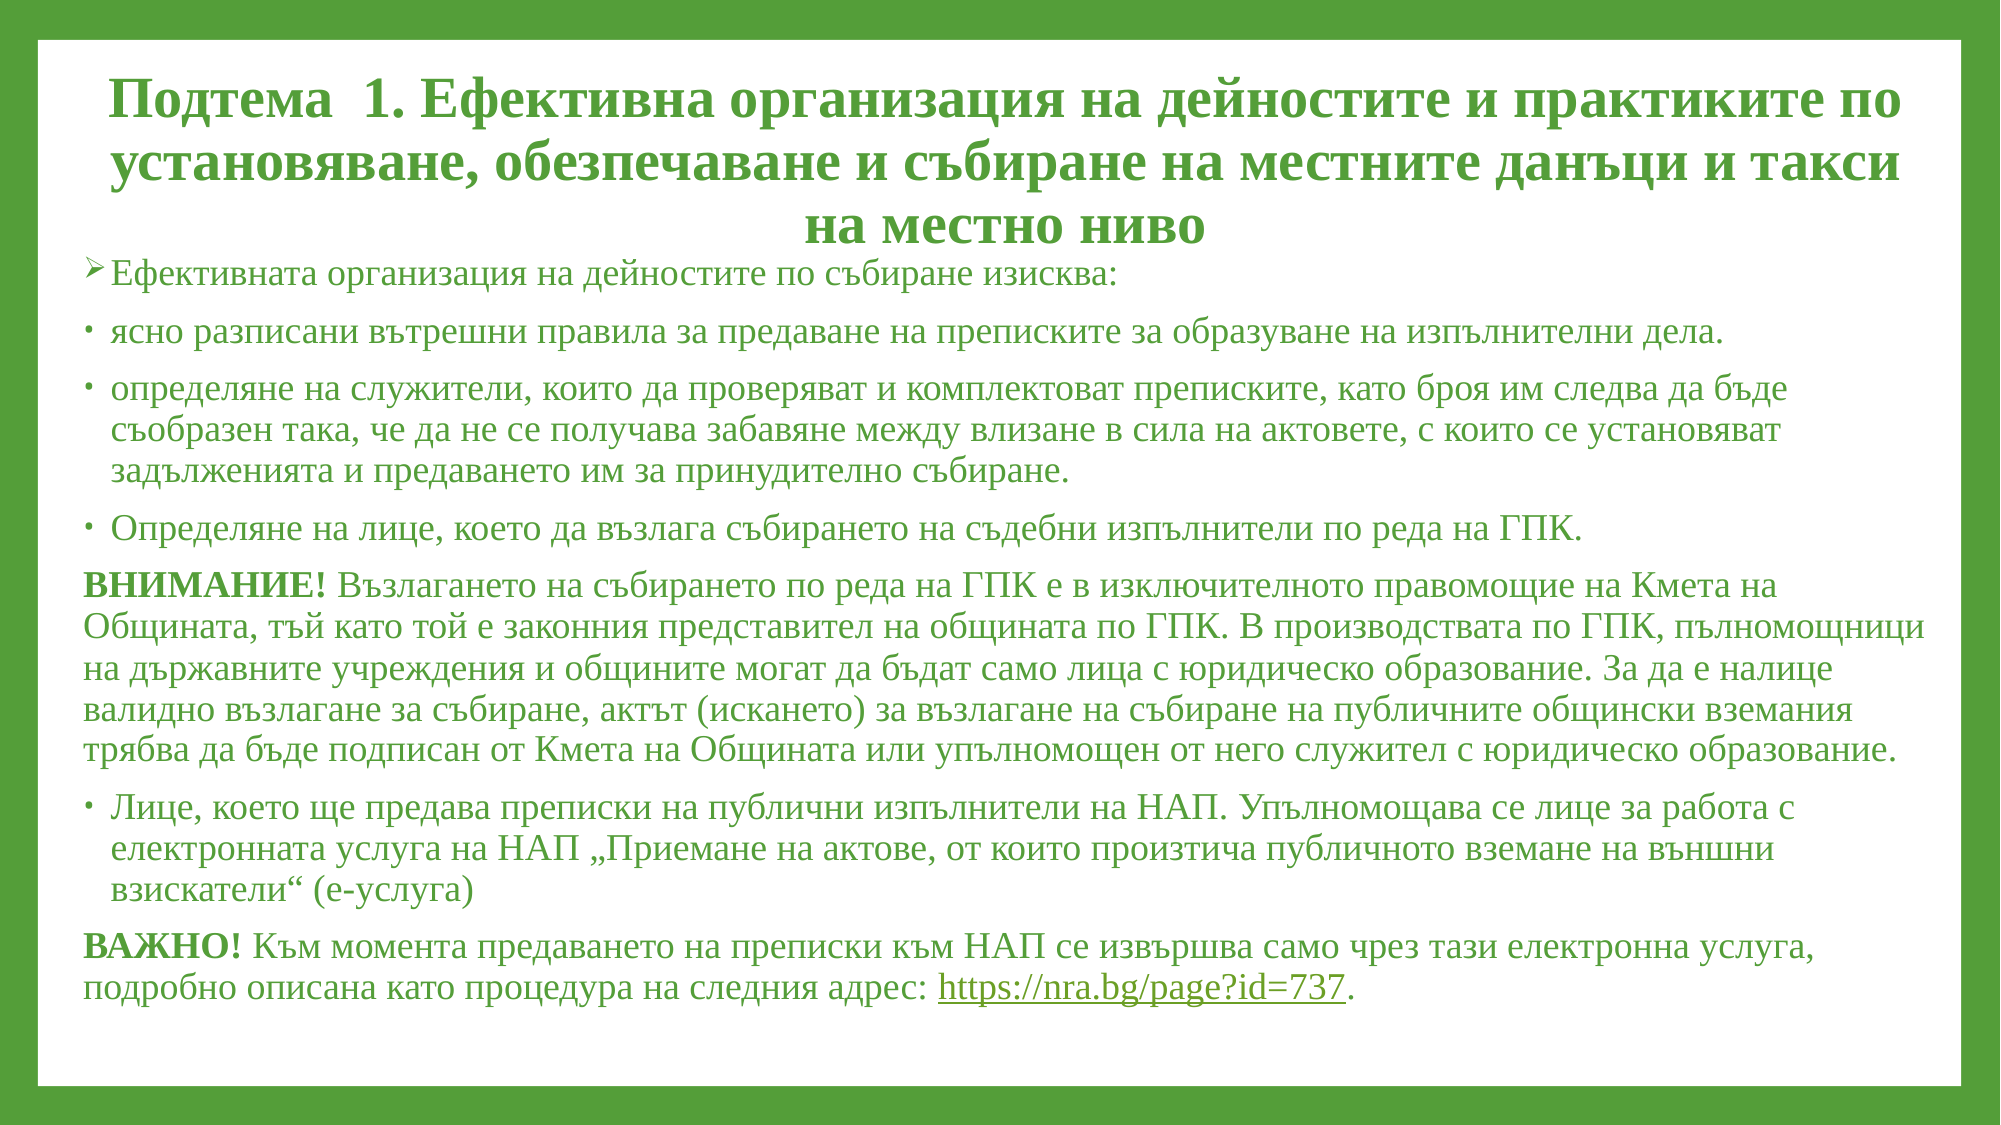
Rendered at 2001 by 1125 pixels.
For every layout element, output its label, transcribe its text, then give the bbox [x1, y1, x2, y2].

title Подтема 1. Ефективна организация на дейностите и практиките по установяване, обезпечаване и събиране на местните данъци и такси на местно ниво [61, 75, 1950, 245]
list Ефективната организация на дейностите по събиране изисква: ясно разписани вътрешни правила за предаване на преписките за образуване на изпълнителни дела. определяне на служители, които да проверяват и комплектоват преписките, като броя им следва да бъде съобразен така, че да не се получава забавяне между влизане в сила на актовете, с които се установяват задълженията и предаването им за принудително събиране. Определяне на лице, което да възлага събирането на съдебни изпълнители по реда на ГПК. ВНИМАНИЕ! Възлагането на събирането по реда на ГПК е в изключителното правомощие на Кмета на Общината, тъй като той е законния представител на общината по ГПК. В производствата по ГПК, пълномощници на държавните учреждения и общините могат да бъдат само лица с юридическо образование. За да е налице валидно възлагане за събиране, актът (искането) за възлагане на събиране на публичните общински вземания трябва да бъде подписан от Кмета на Общината или упълномощен от него служител с юридическо образование. Лице, което ще предава преписки на публични изпълнители на НАП. Упълномощава се лице за работа с електронната услуга на НАП „Приемане на актове, от които произтича публичното вземане на външни взискатели“ (е-услуга) ВАЖНО! Към момента предаването на преписки към НАП се извършва само чрез тази електронна услуга, подробно описана като процедура на следния адрес: https://nra.bg/page?id=737. [61, 245, 1950, 1087]
text_box [0, 0, 2000, 75]
